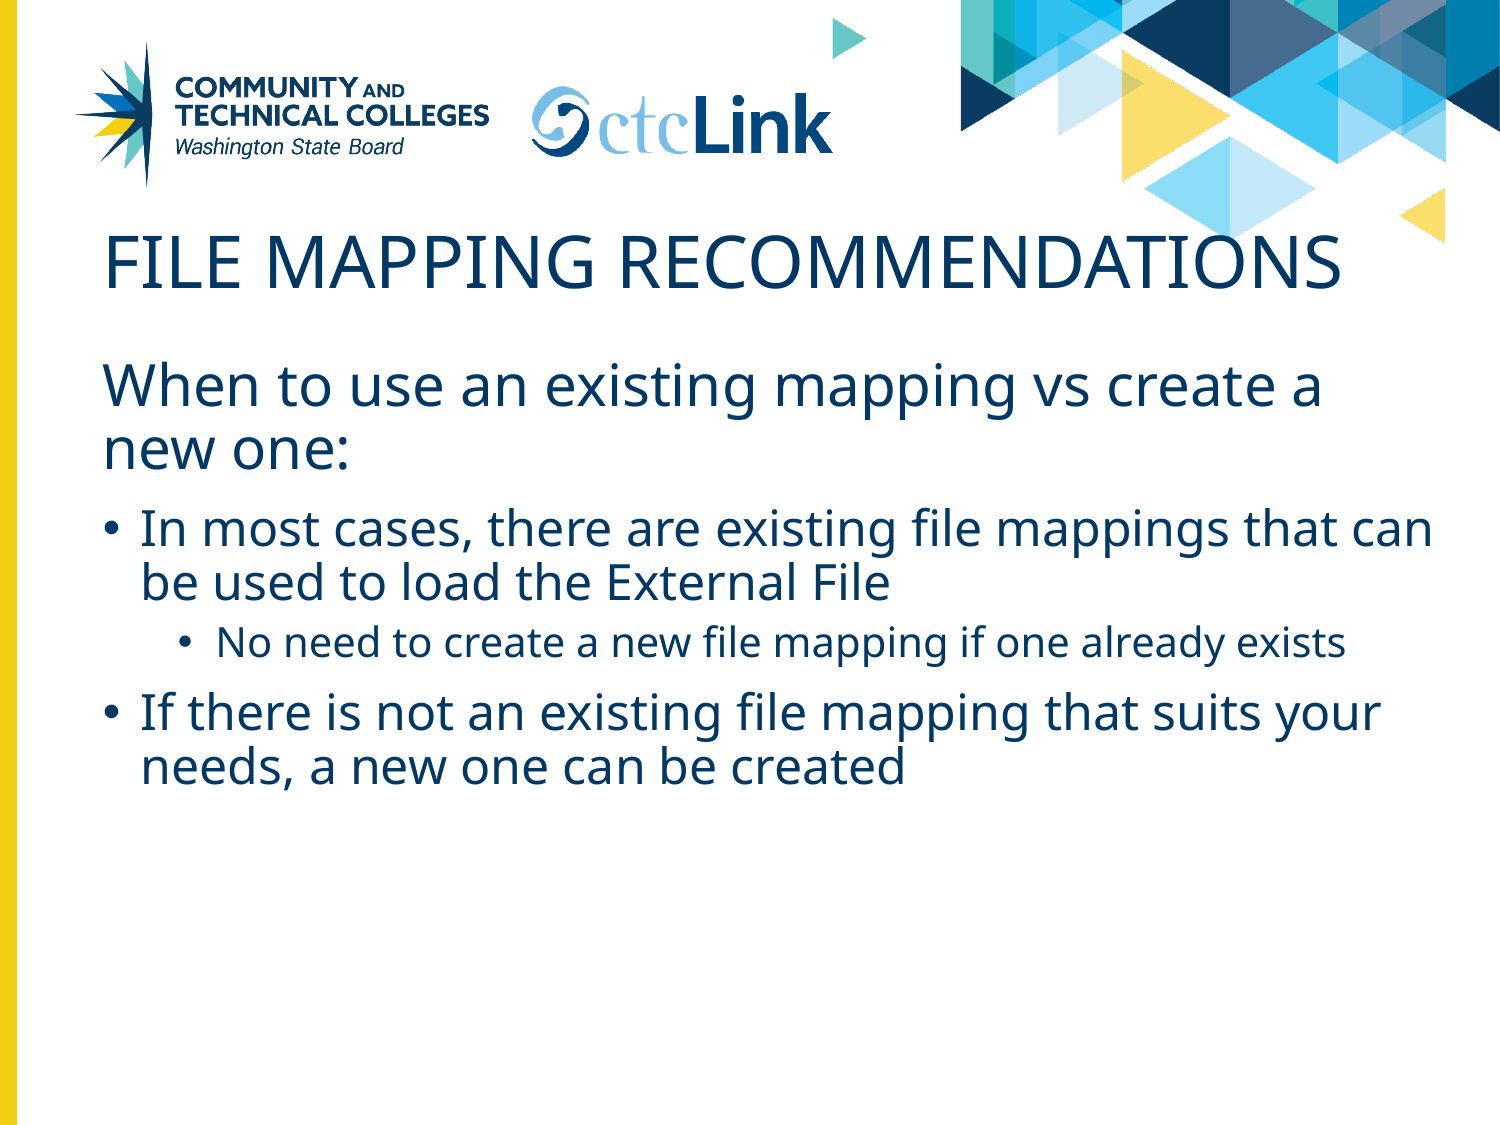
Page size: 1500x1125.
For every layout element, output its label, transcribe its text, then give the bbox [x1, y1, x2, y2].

picture [17, 0, 1500, 243]
list When to use an existing mapping vs create a new one: In most cases, there are existing file mappings that can be used to load the External File No need to create a new file mapping if one already exists If there is not an existing file mapping that suits your needs, a new one can be created [88, 348, 1456, 966]
title File mapping recommendations [88, 218, 1456, 348]
